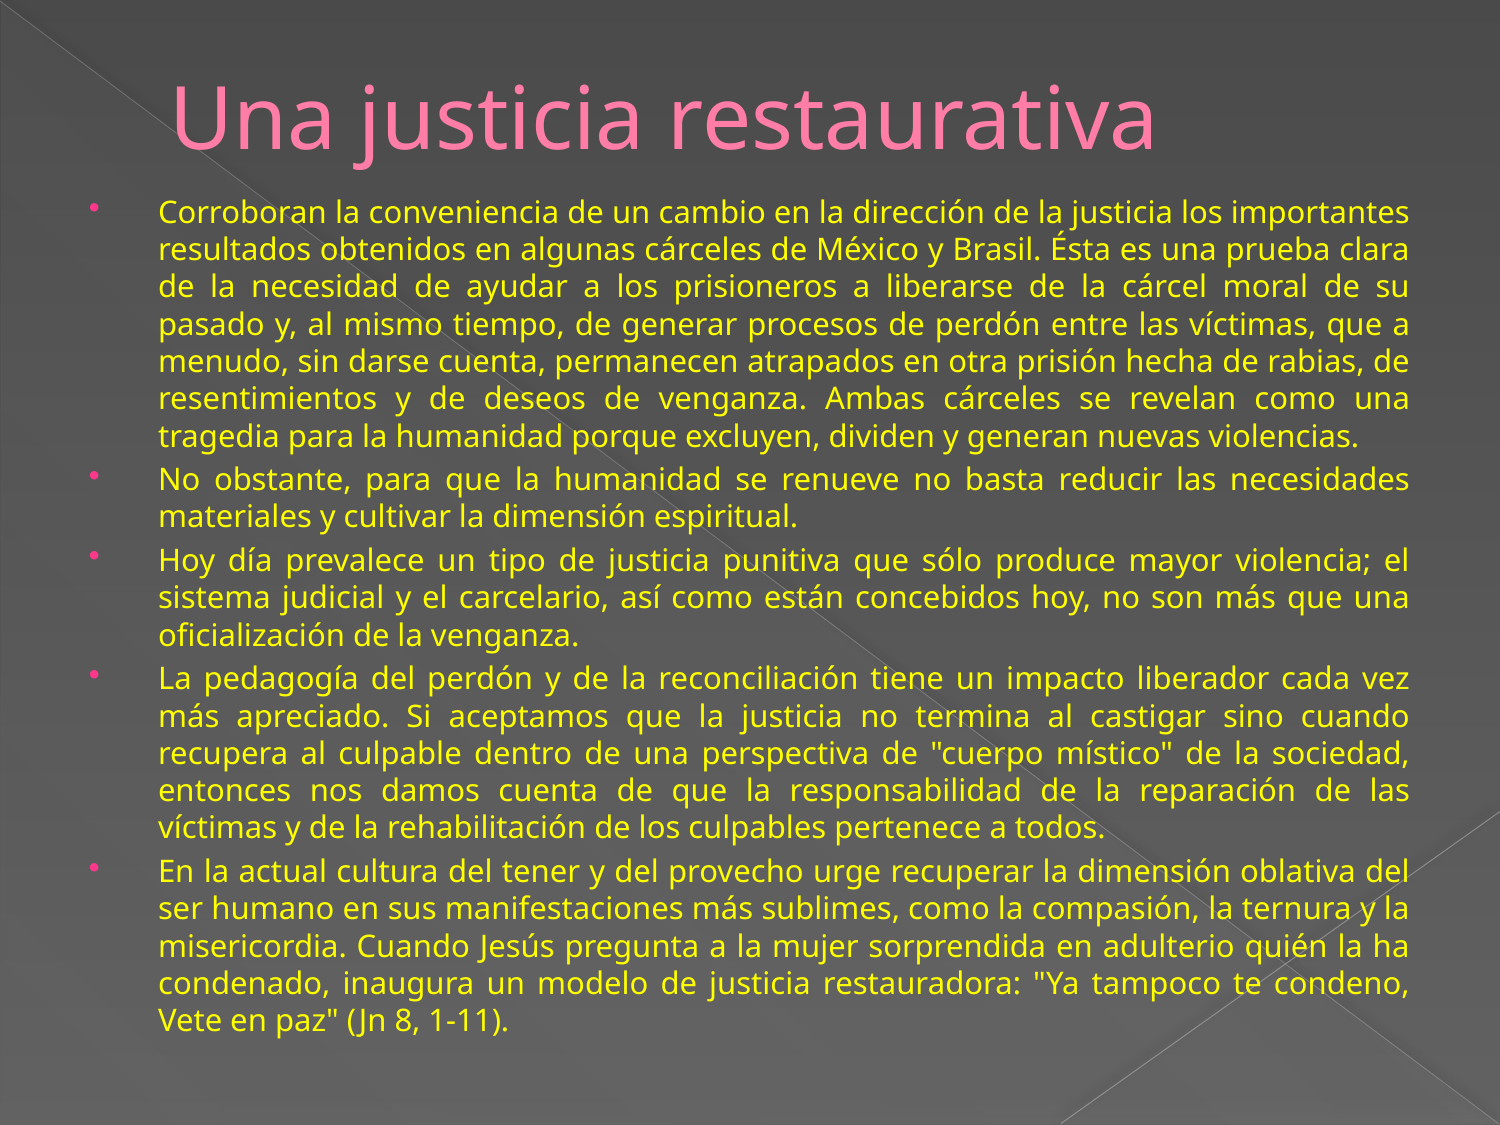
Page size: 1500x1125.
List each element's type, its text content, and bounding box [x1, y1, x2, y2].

list Corroboran la conveniencia de un cambio en la dirección de la justicia los importantes resultados obtenidos en algunas cárceles de México y Brasil. Ésta es una prueba clara de la necesidad de ayudar a los prisioneros a liberarse de la cárcel moral de su pasado y, al mismo tiempo, de generar procesos de perdón entre las víctimas, que a menudo, sin darse cuenta, permanecen atrapados en otra prisión hecha de rabias, de resentimientos y de deseos de venganza. Ambas cárceles se revelan como una tragedia para la humanidad porque excluyen, dividen y generan nuevas violencias. No obstante, para que la humanidad se renueve no basta reducir las necesidades materiales y cultivar la dimensión espiritual. Hoy día prevalece un tipo de justicia punitiva que sólo produce mayor violencia; el sistema judicial y el carcelario, así como están concebidos hoy, no son más que una oficialización de la venganza. La pedagogía del perdón y de la reconciliación tiene un impacto liberador cada vez más apreciado. Si aceptamos que la justicia no termina al castigar sino cuando recupera al culpable dentro de una perspectiva de "cuerpo místico" de la sociedad, entonces nos damos cuenta de que la responsabilidad de la reparación de las víctimas y de la rehabilitación de los culpables pertenece a todos. En la actual cultura del tener y del provecho urge recuperar la dimensión oblativa del ser humano en sus manifestaciones más sublimes, como la compasión, la ternura y la misericordia. Cuando Jesús pregunta a la mujer sorprendida en adulterio quién la ha condenado, inaugura un modelo de justicia restauradora: "Ya tampoco te condeno, Vete en paz" (Jn 8, 1-11). [74, 184, 1426, 1071]
title Una justicia restaurativa [75, 45, 1425, 184]
